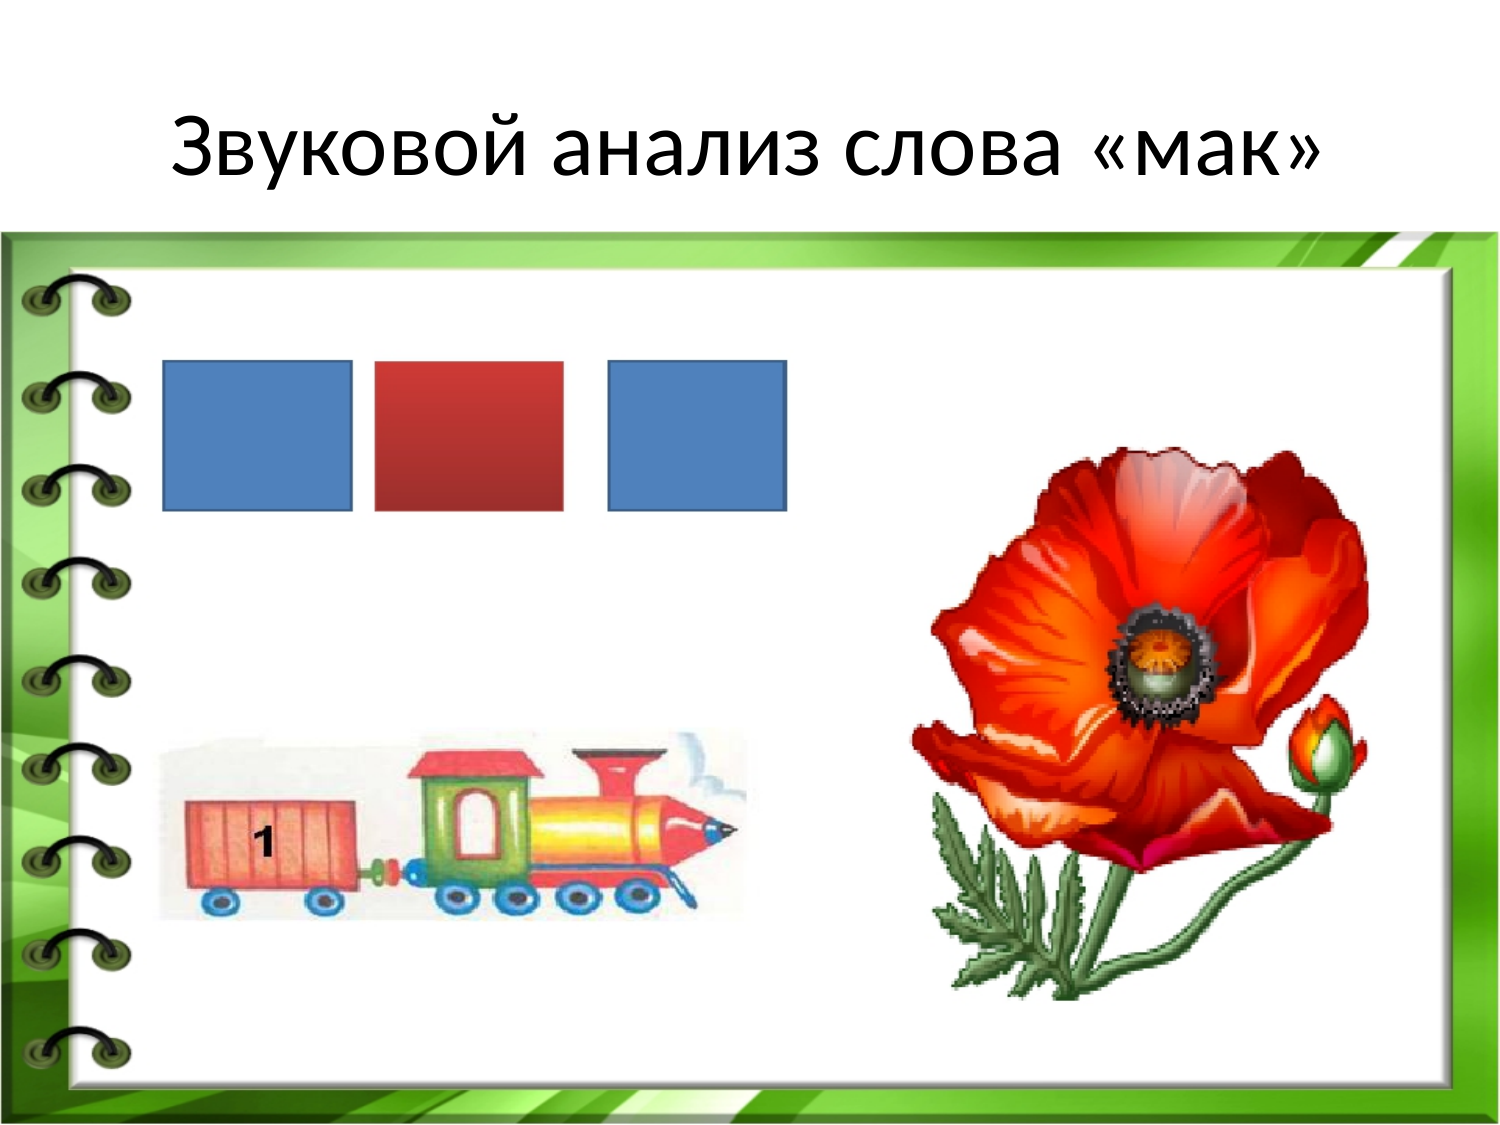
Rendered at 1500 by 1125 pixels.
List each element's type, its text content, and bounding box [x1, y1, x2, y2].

title Звуковой анализ слова «мак» [75, 45, 1425, 231]
picture [0, 231, 1500, 1125]
